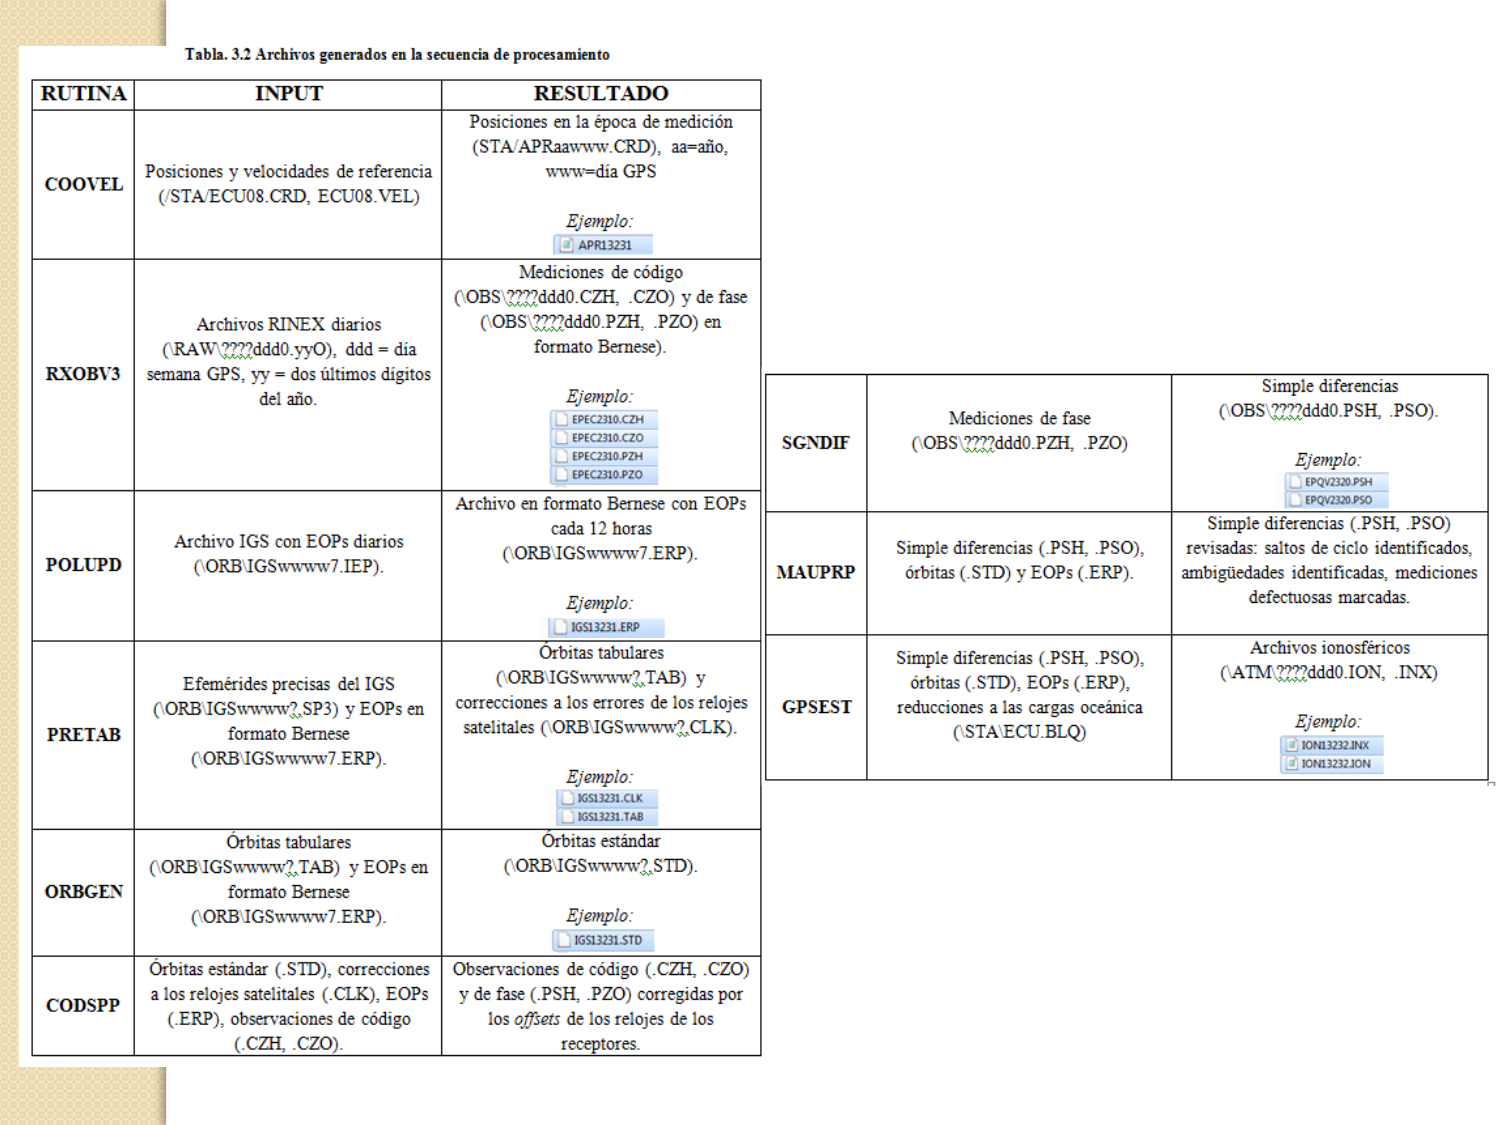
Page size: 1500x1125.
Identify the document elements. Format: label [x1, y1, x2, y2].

picture [18, 46, 1500, 1067]
